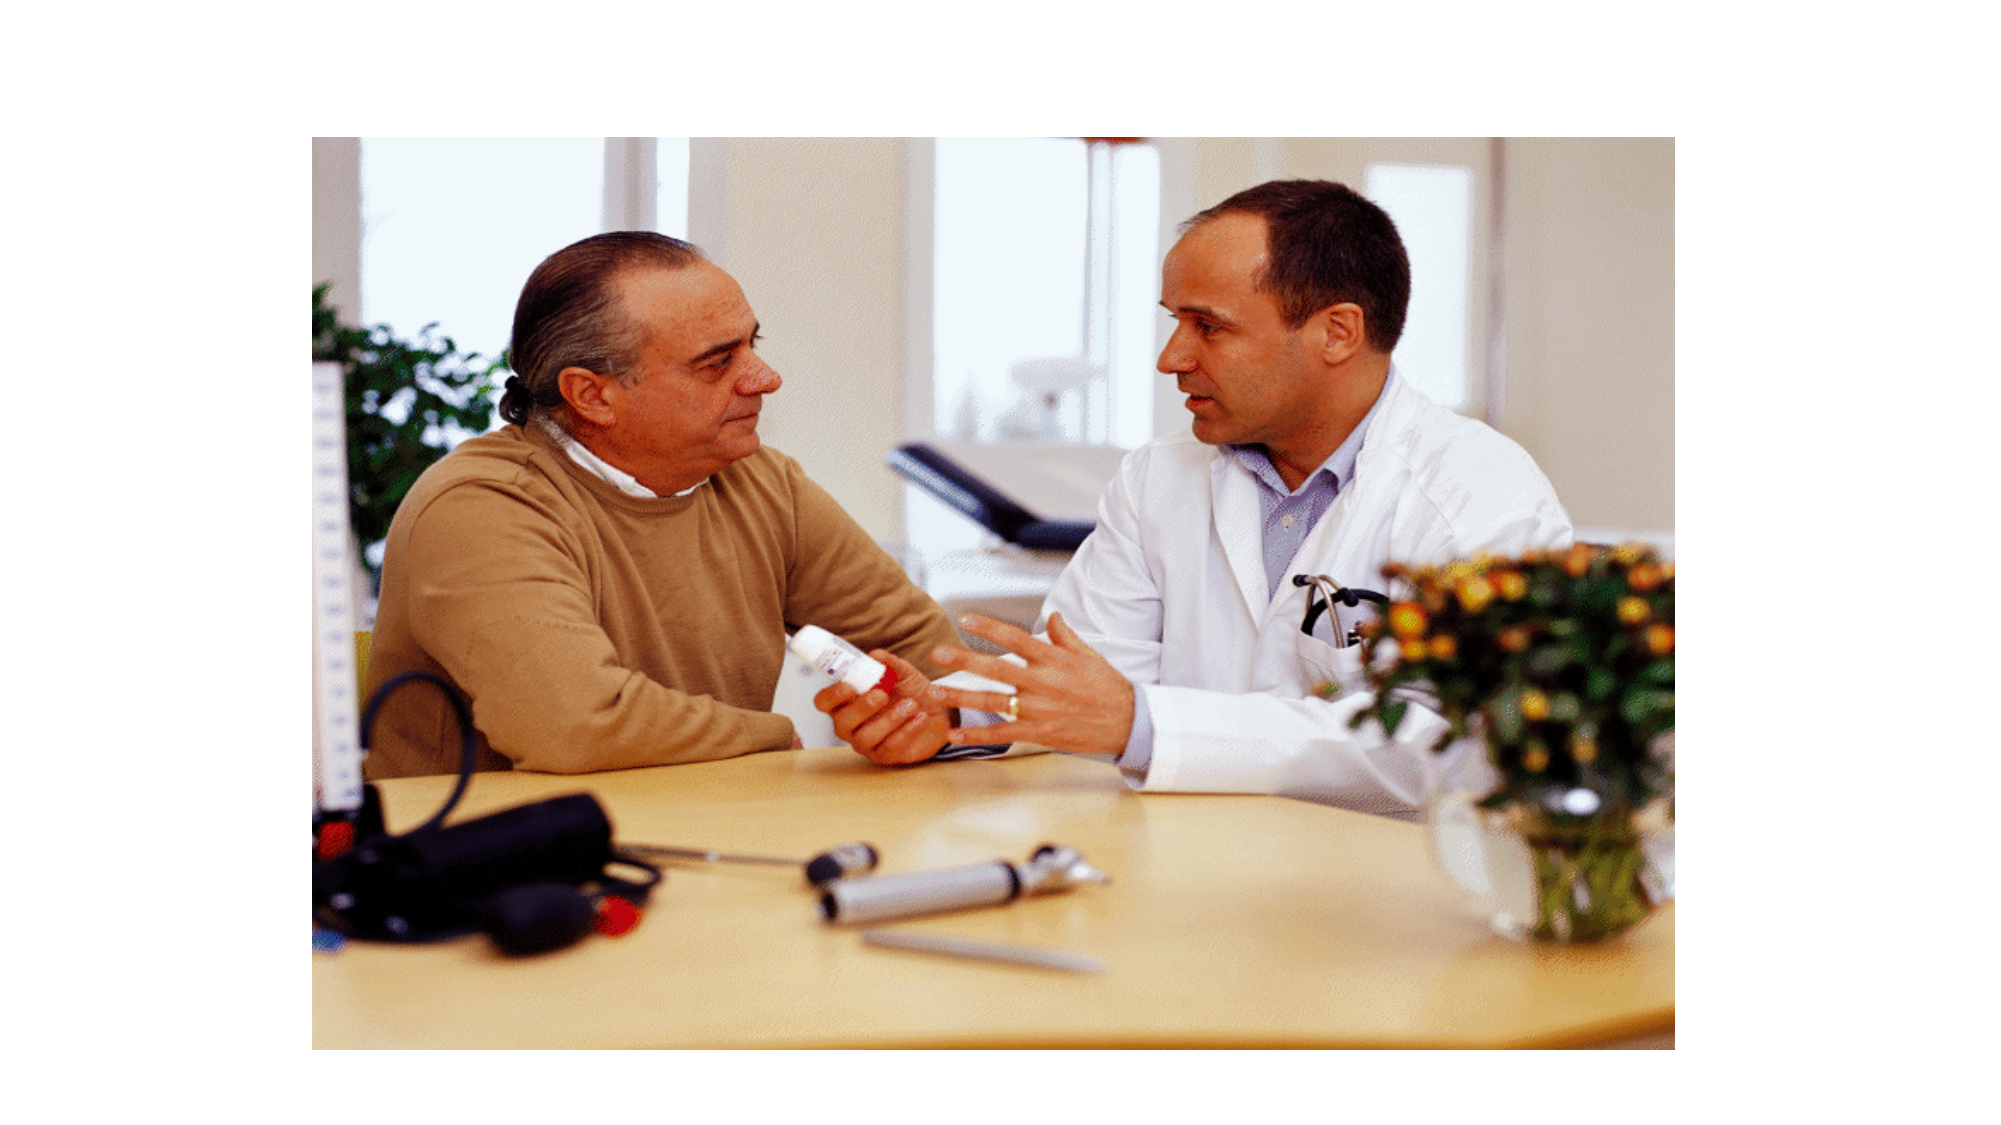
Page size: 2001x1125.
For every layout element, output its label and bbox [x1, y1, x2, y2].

picture [312, 137, 1675, 1050]
